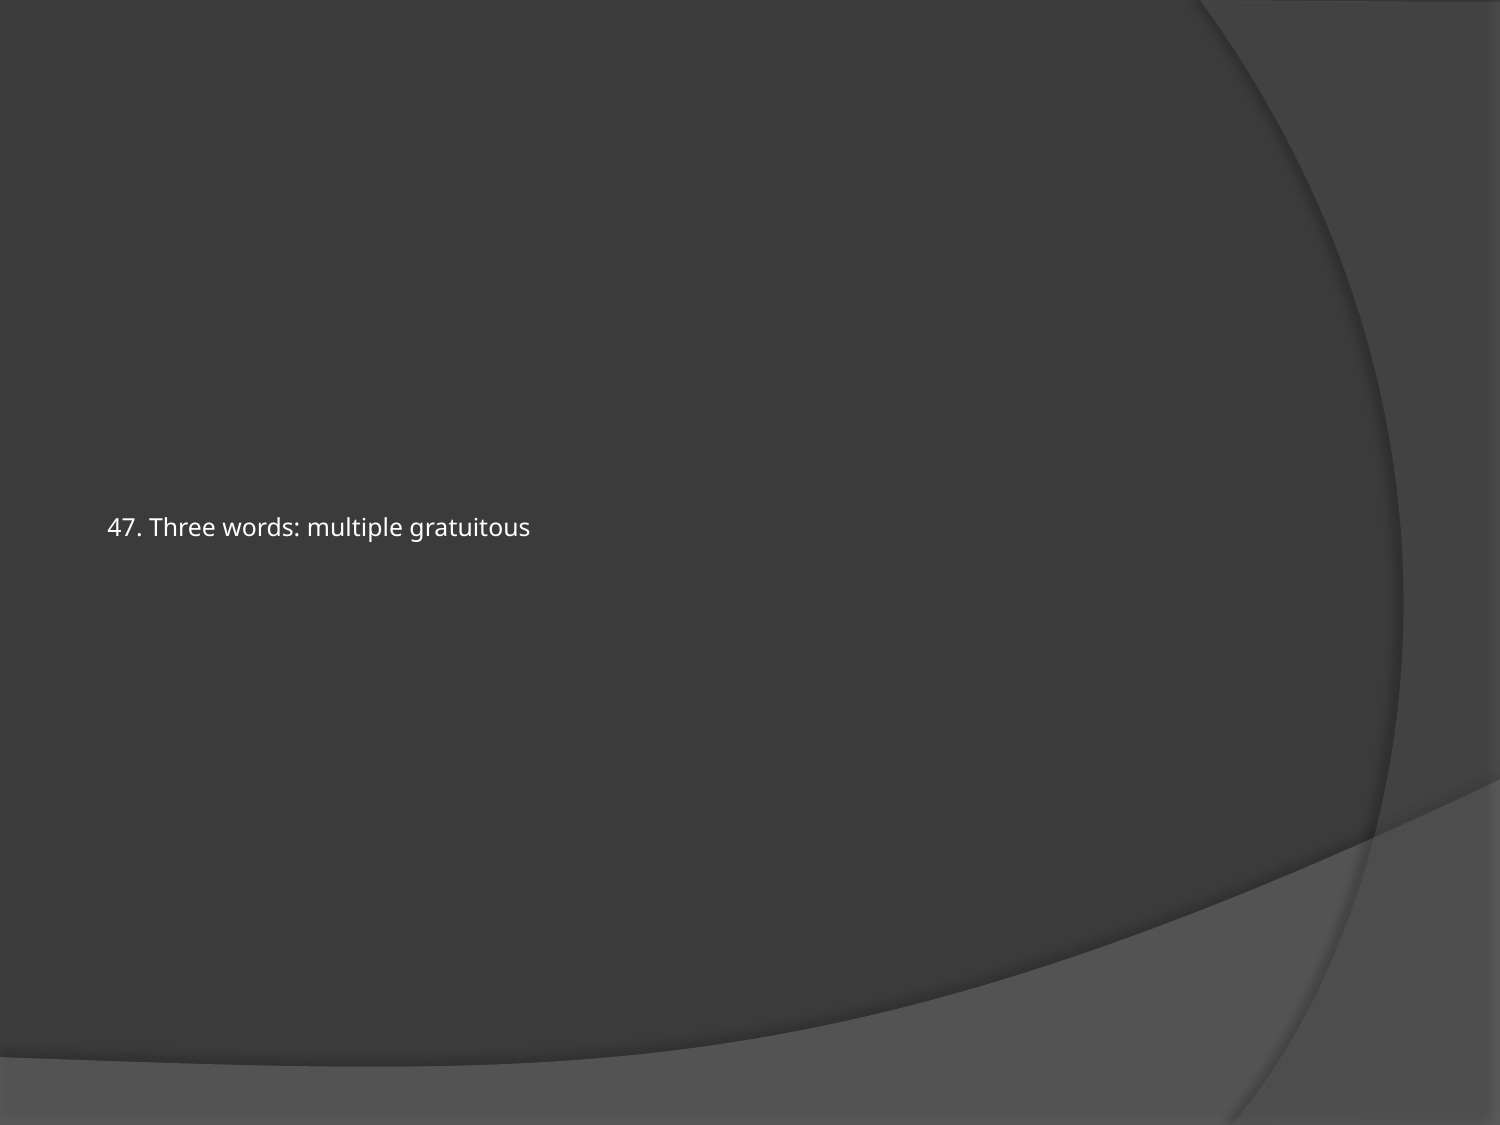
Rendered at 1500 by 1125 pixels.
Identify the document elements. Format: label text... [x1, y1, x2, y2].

title 47. Three words: multiple gratuitous [99, 437, 1450, 625]
